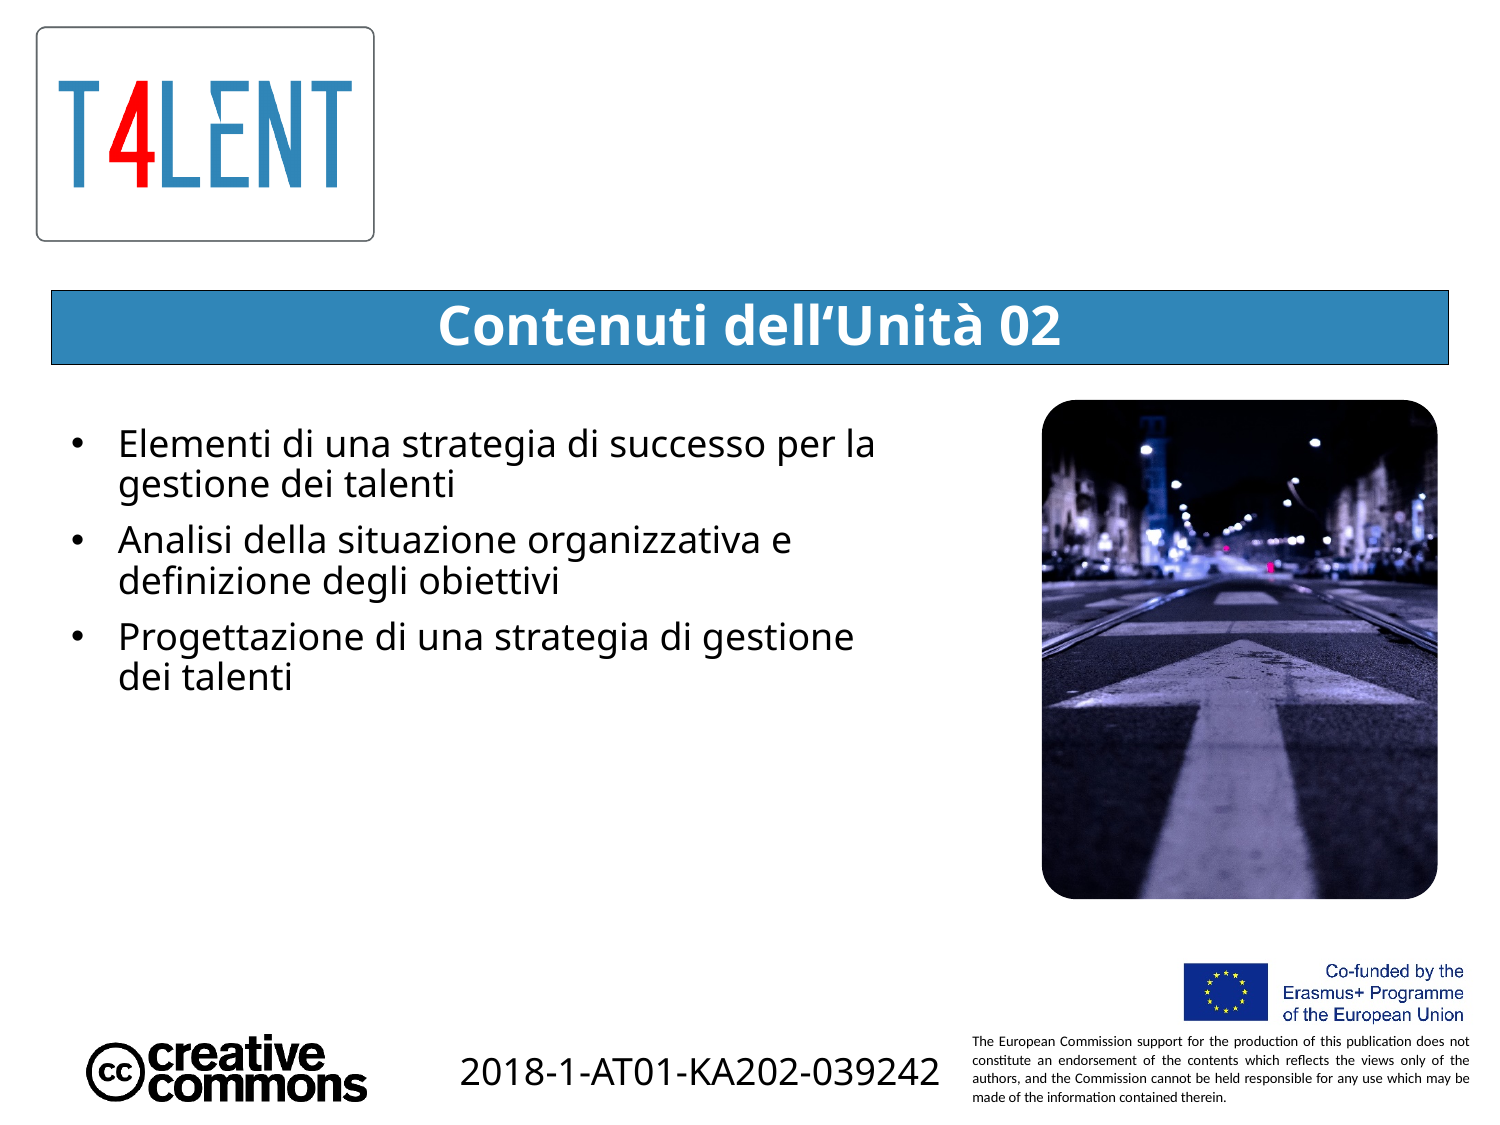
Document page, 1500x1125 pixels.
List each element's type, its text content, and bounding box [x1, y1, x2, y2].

picture [85, 1034, 367, 1102]
picture [35, 26, 375, 242]
text_box 2018-1-AT01-KA202-039242 [444, 1040, 956, 1101]
subtitle Elementi di una strategia di successo per la gestione dei talenti Analisi della situazione organizzativa e definizione degli obiettivi Progettazione di una strategia di gestione dei talenti [56, 409, 918, 890]
title Contenuti dell‘Unità 02 [51, 290, 1449, 365]
picture [1041, 399, 1438, 900]
picture [1166, 958, 1478, 1026]
